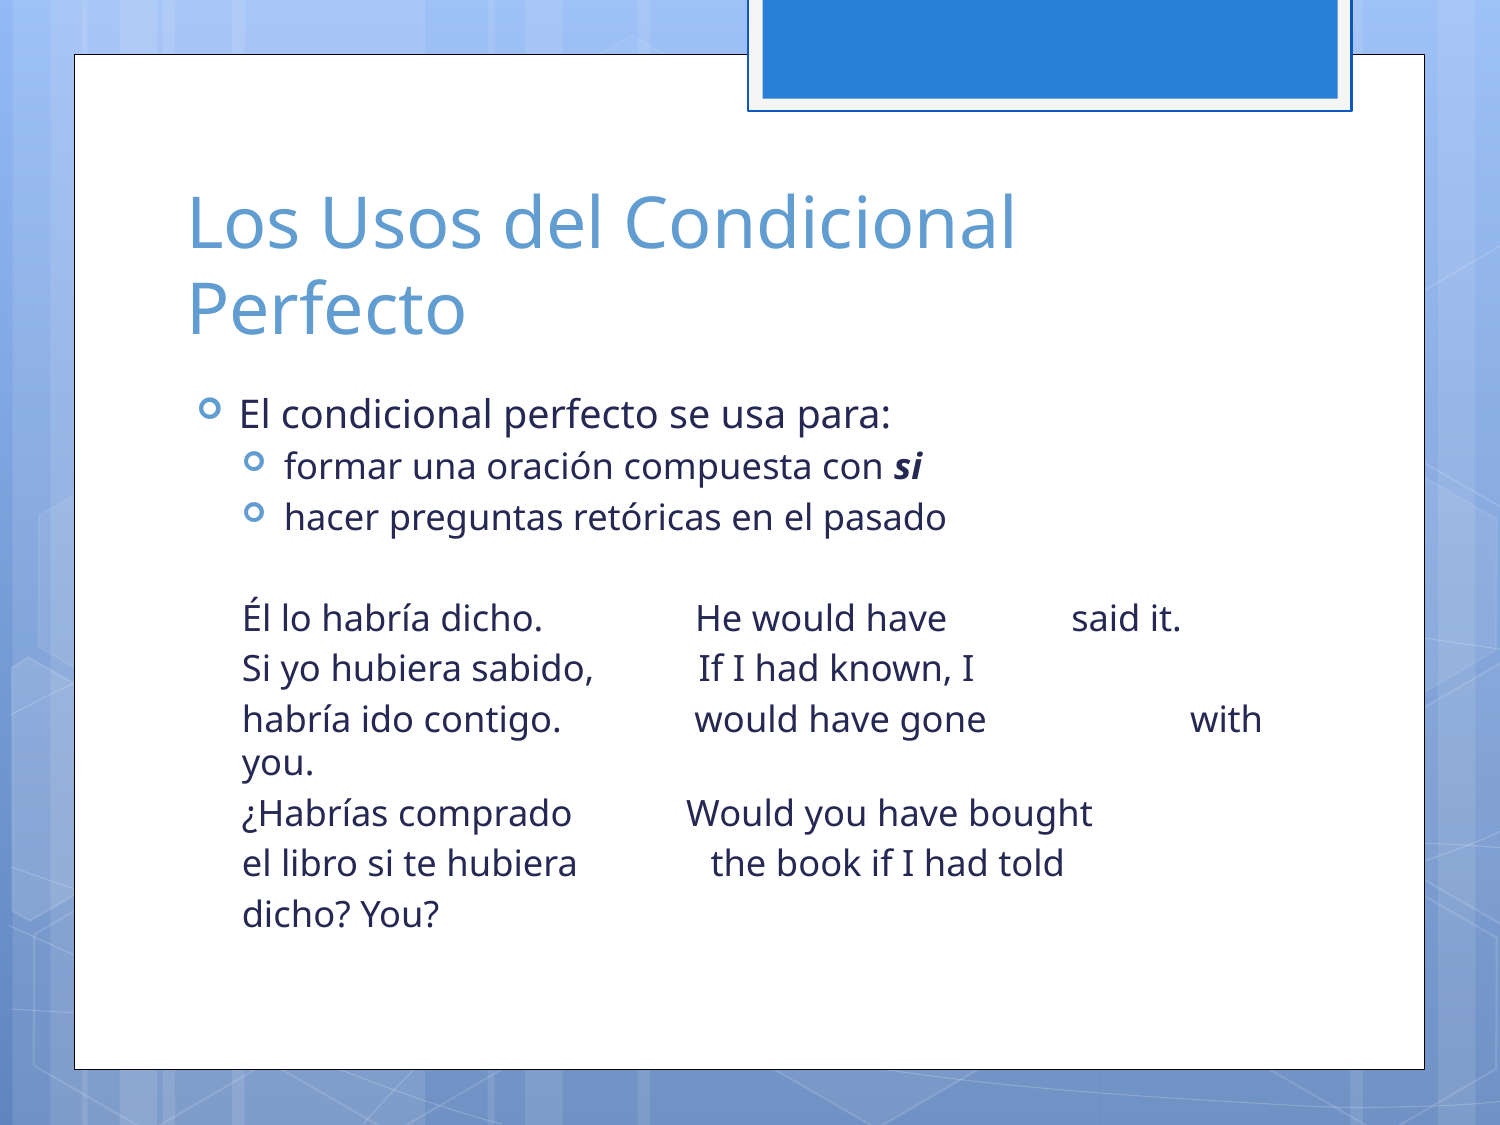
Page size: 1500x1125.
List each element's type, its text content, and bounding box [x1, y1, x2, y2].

title Los Usos del Condicional Perfecto [171, 168, 1324, 357]
list El condicional perfecto se usa para: formar una oración compuesta con si hacer preguntas retóricas en el pasado Él lo habría dicho. He would have said it. Si yo hubiera sabido, If I had known, I habría ido contigo. would have gone with you. ¿Habrías comprado Would you have bought el libro si te hubiera the book if I had told dicho? You? [171, 381, 1283, 957]
